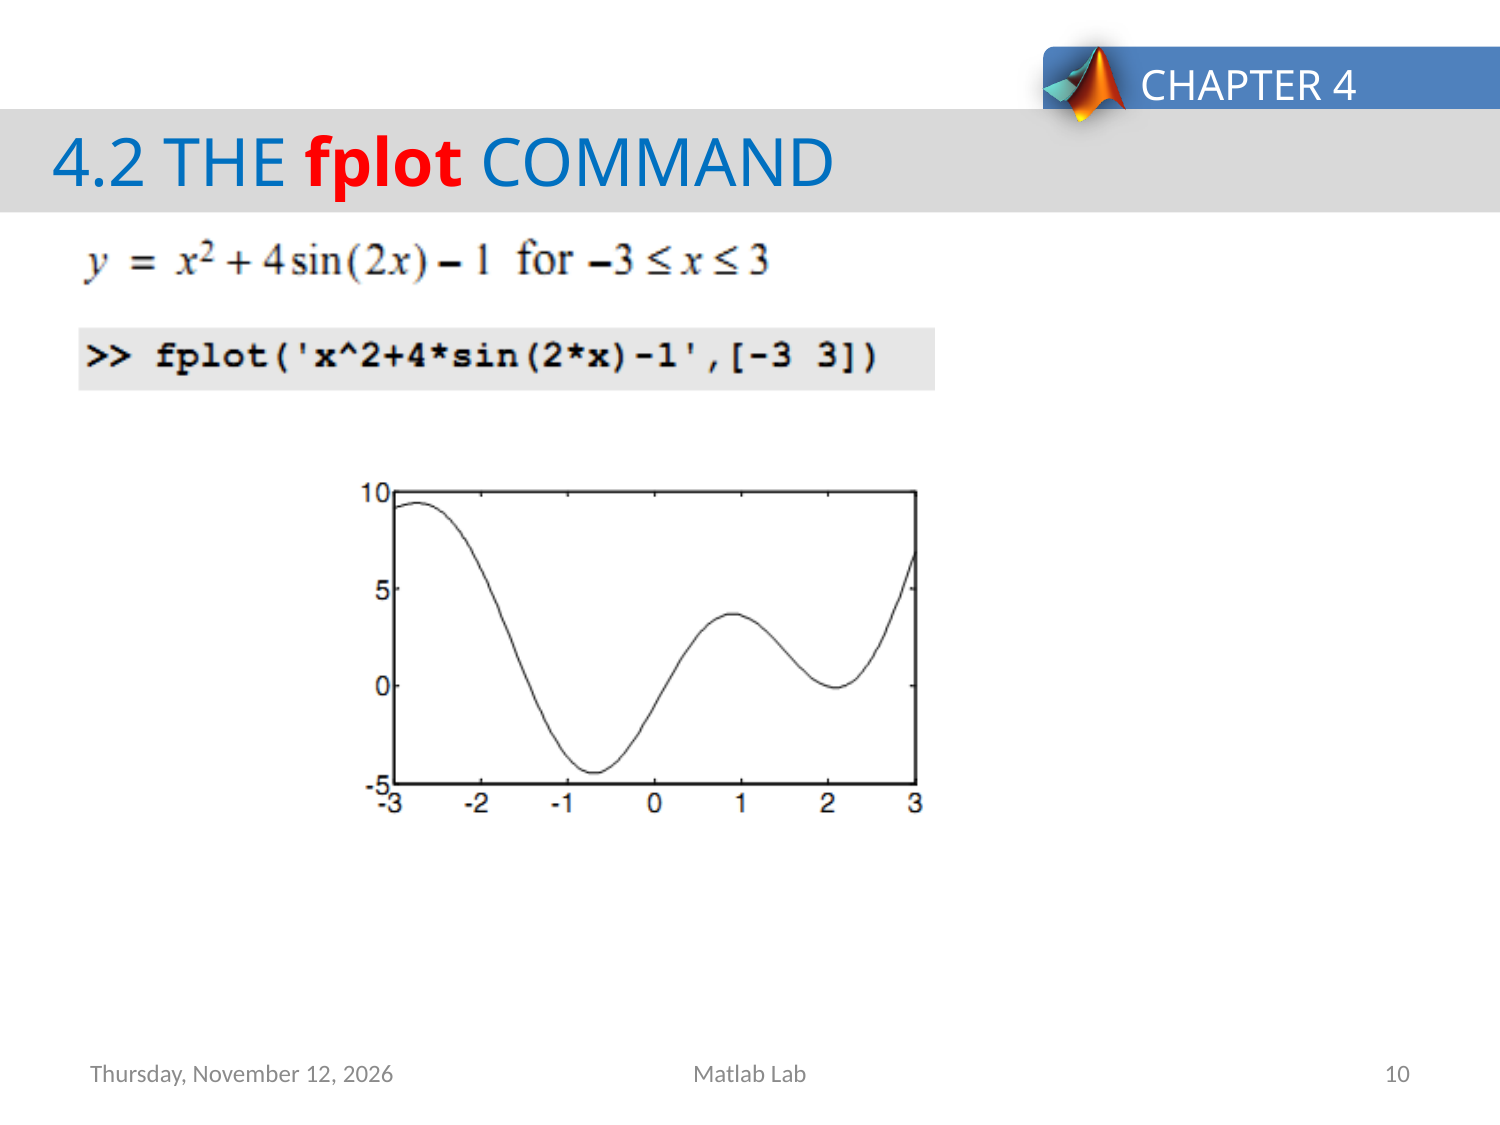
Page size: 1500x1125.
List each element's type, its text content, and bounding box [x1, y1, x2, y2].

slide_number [75, 1042, 425, 1103]
slide_number 10 [1074, 1042, 1425, 1103]
text_box 4.2 THE fplot COMMAND [37, 112, 1488, 208]
text_box [1143, 44, 1500, 107]
picture [74, 324, 935, 405]
footer Matlab Lab [512, 1042, 988, 1103]
picture [349, 474, 969, 834]
text_box CHAPTER 4 [1129, 51, 1425, 112]
text_box [0, 107, 1500, 215]
picture [74, 224, 782, 298]
picture [1041, 46, 1126, 122]
